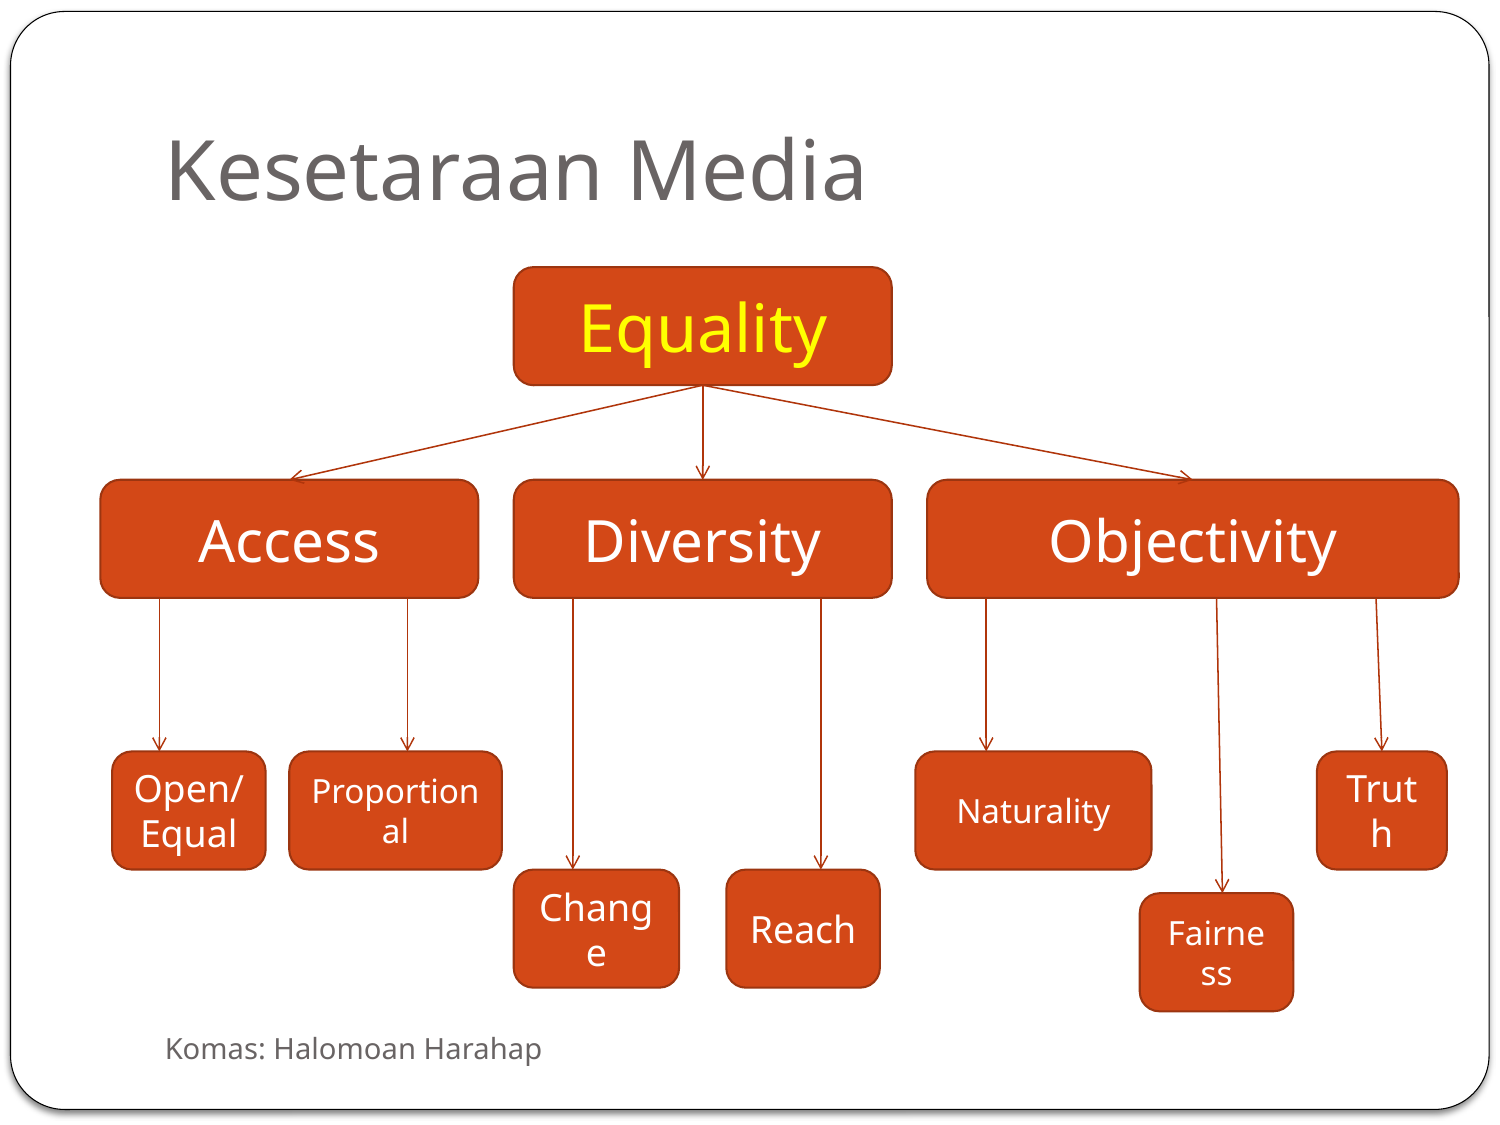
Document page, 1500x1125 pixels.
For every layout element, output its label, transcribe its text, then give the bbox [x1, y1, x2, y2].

text_box Open/Equal [111, 750, 267, 871]
text_box Proportional [288, 750, 503, 871]
text_box Change [512, 868, 681, 989]
footer Komas: Halomoan Harahap [150, 1012, 800, 1088]
text_box Truth [1315, 750, 1448, 871]
text_box Naturality [914, 750, 1153, 871]
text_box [1375, 597, 1383, 752]
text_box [289, 385, 698, 480]
text_box Objectivity [926, 478, 1460, 599]
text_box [1216, 597, 1223, 894]
title Kesetaraan Media [150, 45, 1425, 233]
text_box Access [99, 478, 480, 599]
text_box Fairness [1138, 892, 1295, 1013]
text_box Reach [725, 868, 881, 989]
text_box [702, 385, 1194, 480]
text_box Diversity [512, 490, 893, 599]
text_box Equality [512, 266, 893, 383]
